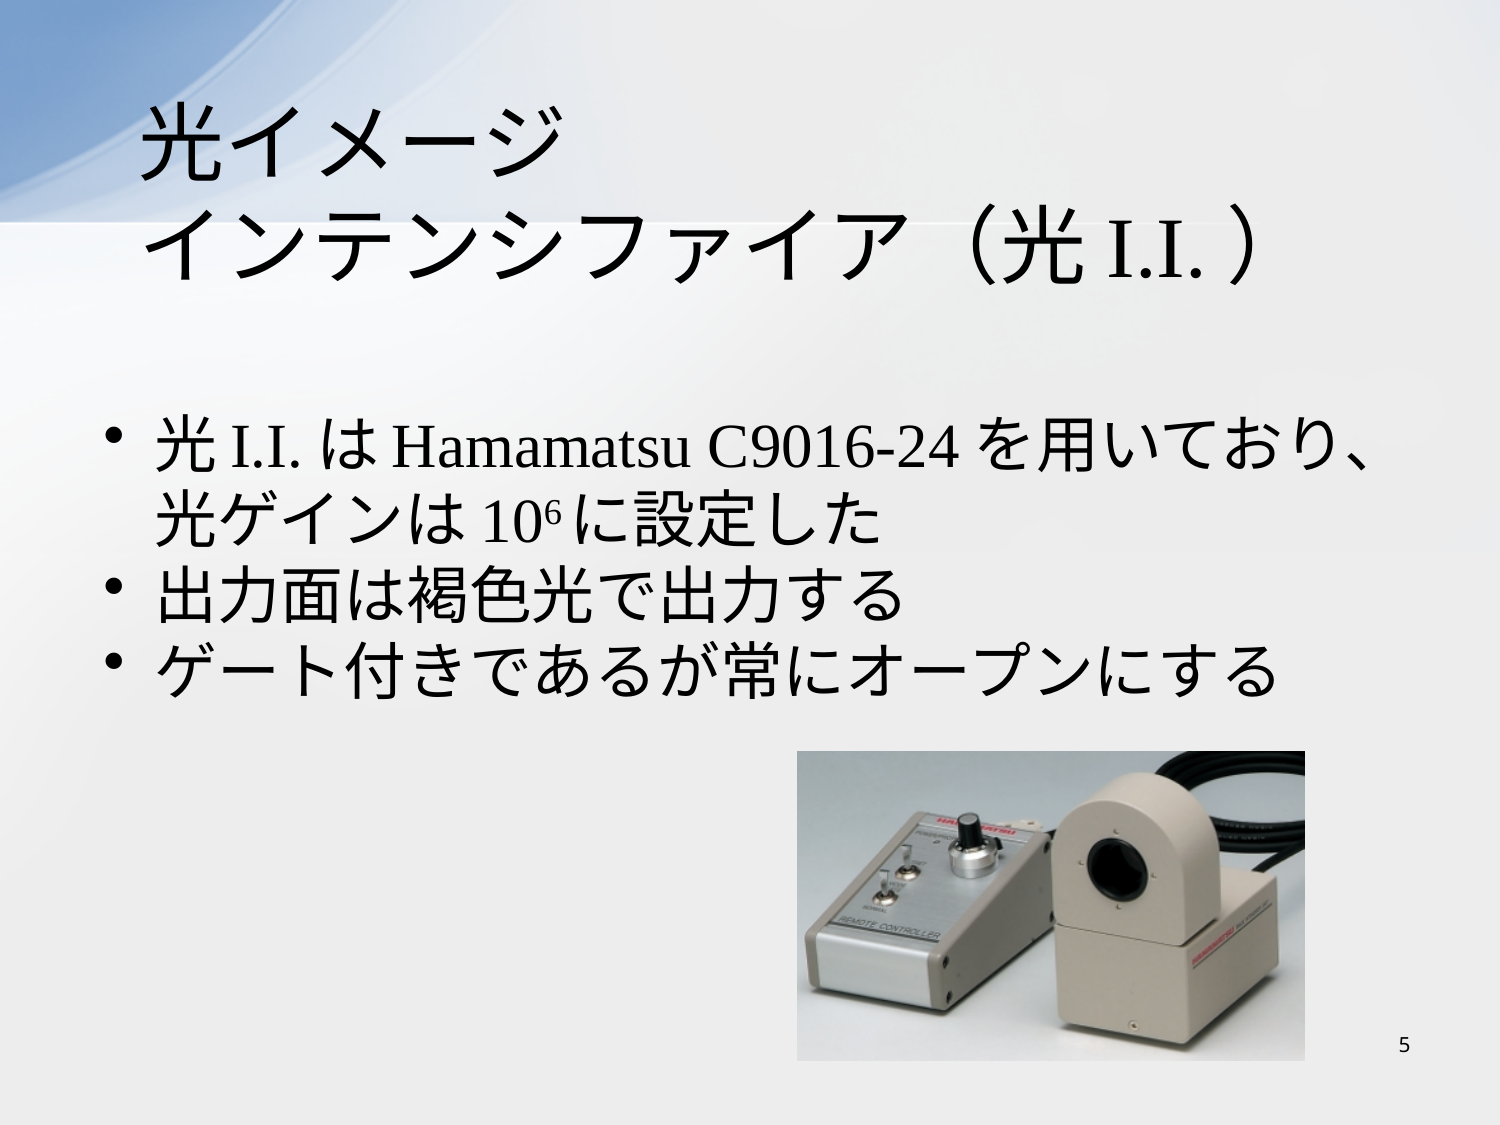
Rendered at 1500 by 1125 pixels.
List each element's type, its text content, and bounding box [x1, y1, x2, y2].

picture [0, 0, 1500, 1125]
title 光イメージ インテンシファイア（光I.I.） [123, 54, 1376, 303]
slide_number 5 [1074, 1024, 1425, 1103]
list 光I.I.はHamamatsu C9016-24を用いており、光ゲインは106に設定した 出力面は褐色光で出力する ゲート付きであるが常にオープンにする [88, 397, 1439, 721]
